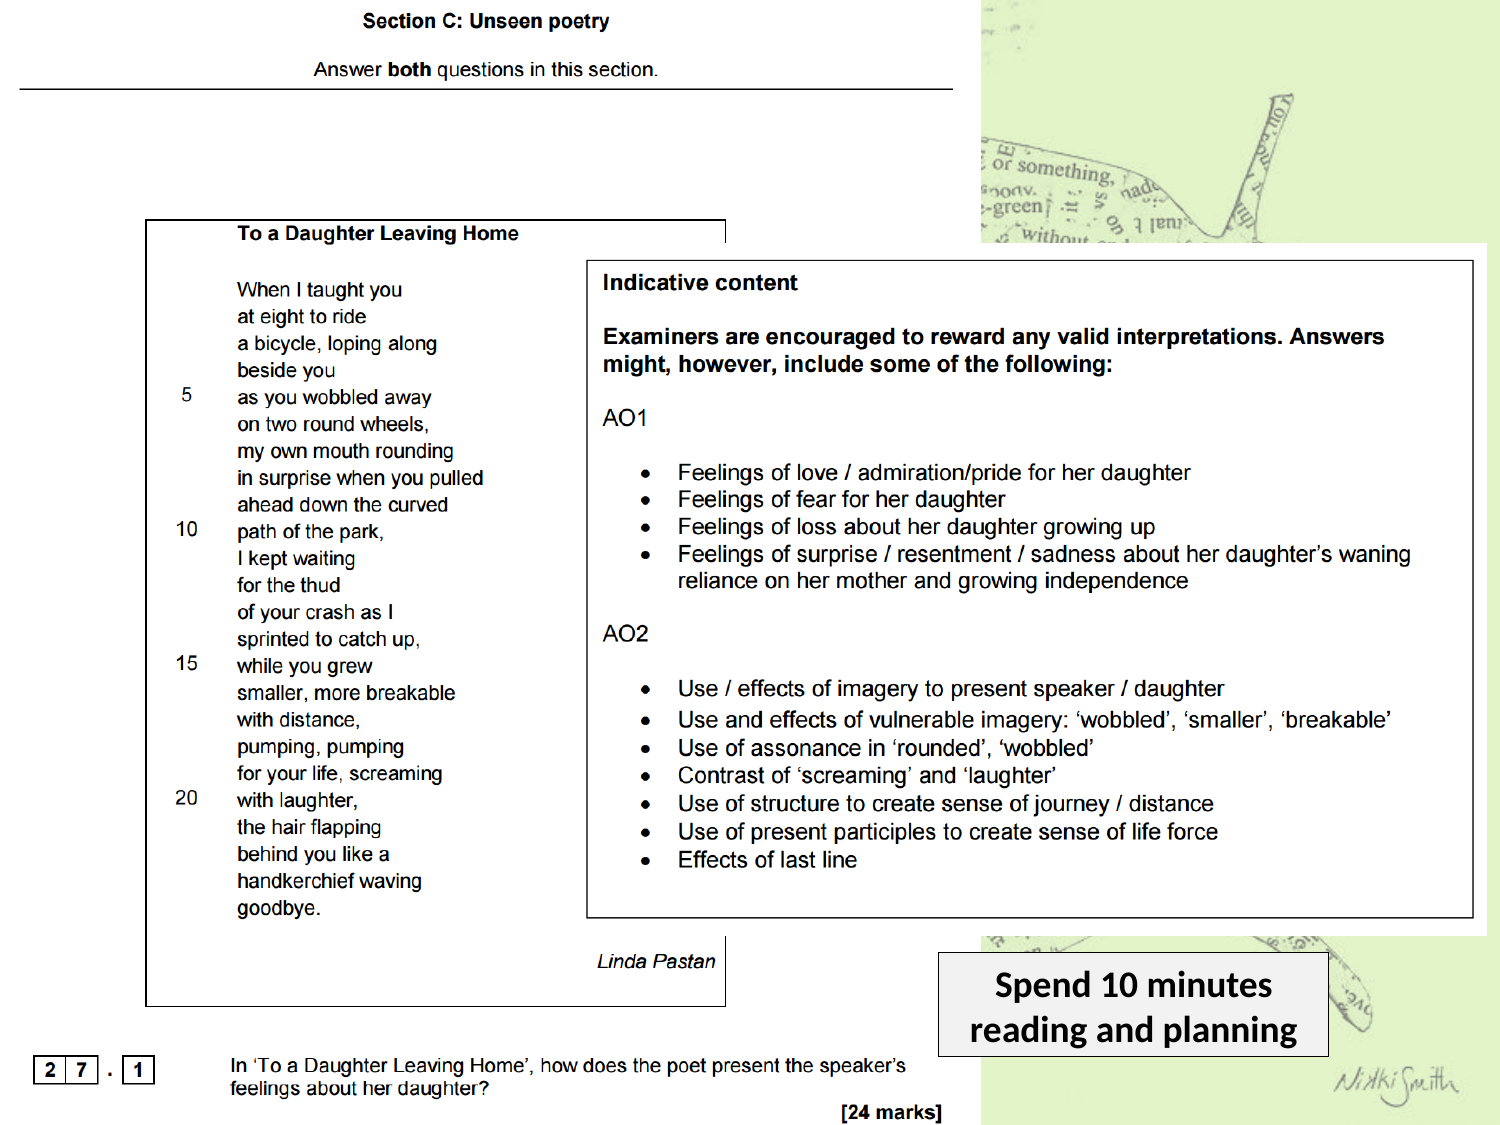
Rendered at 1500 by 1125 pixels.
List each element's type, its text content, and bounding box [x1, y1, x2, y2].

text_box Spend 10 minutes reading and planning [986, 952, 1329, 1057]
picture [0, 0, 1488, 1125]
